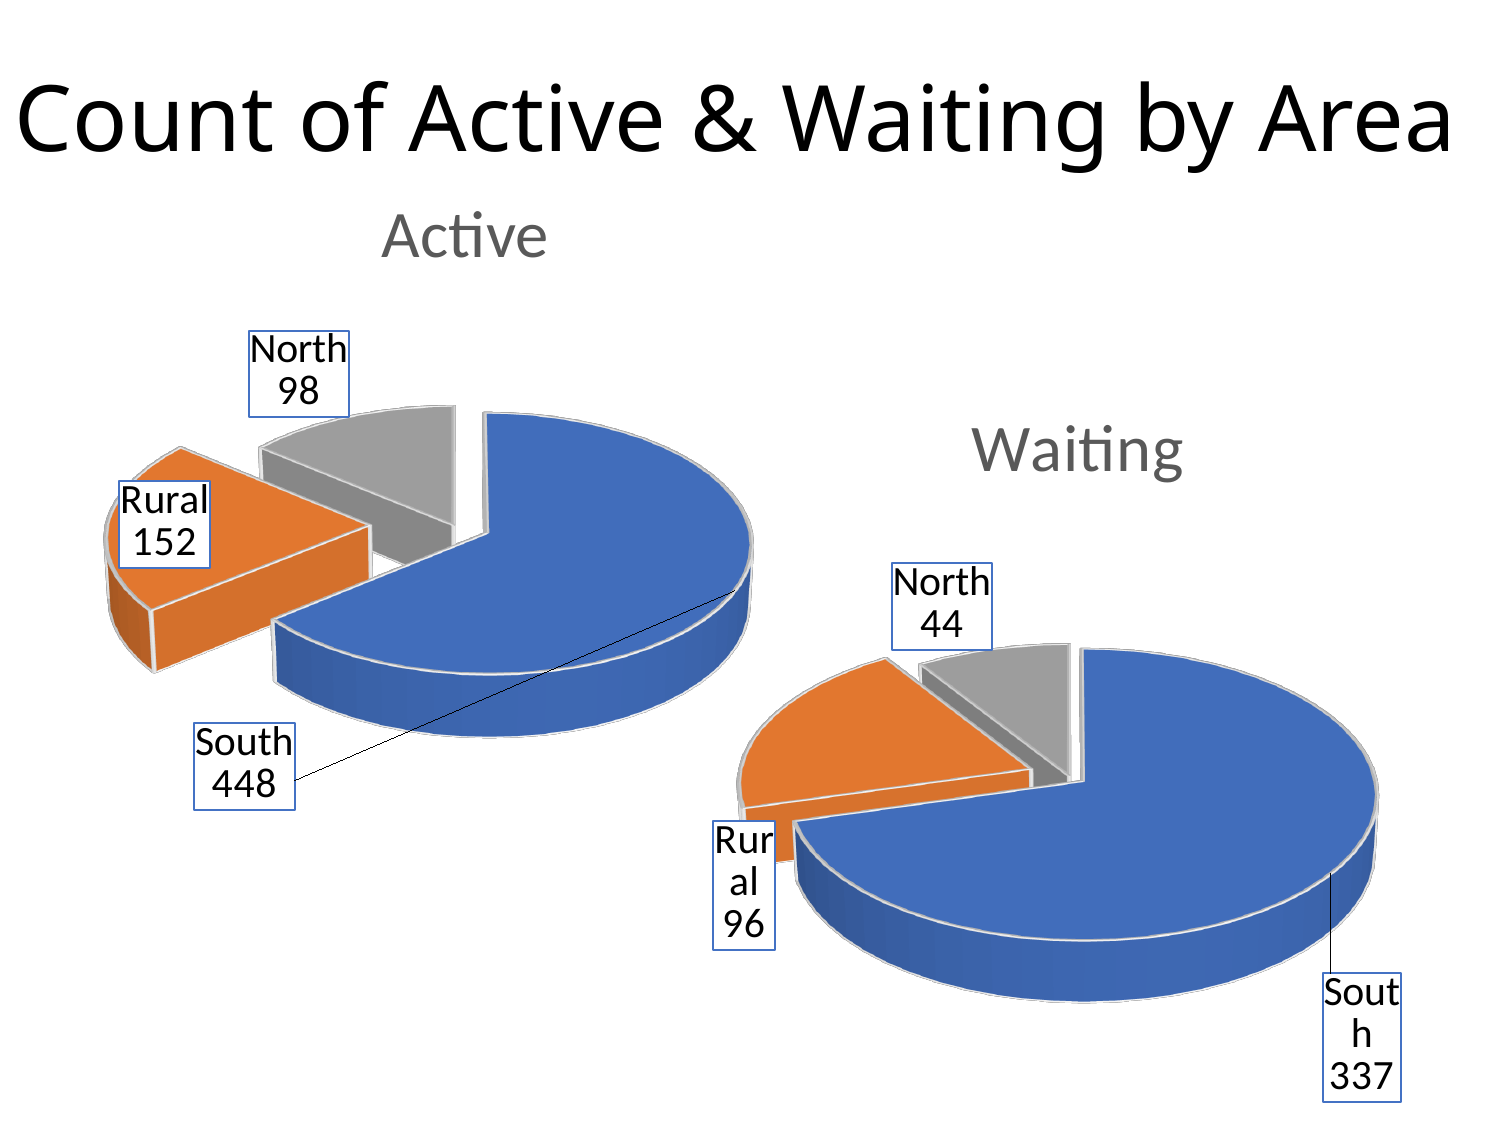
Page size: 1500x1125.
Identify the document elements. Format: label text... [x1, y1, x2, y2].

chart [0, 168, 1500, 1125]
title Count of Active & Waiting by Area [0, 0, 1500, 245]
